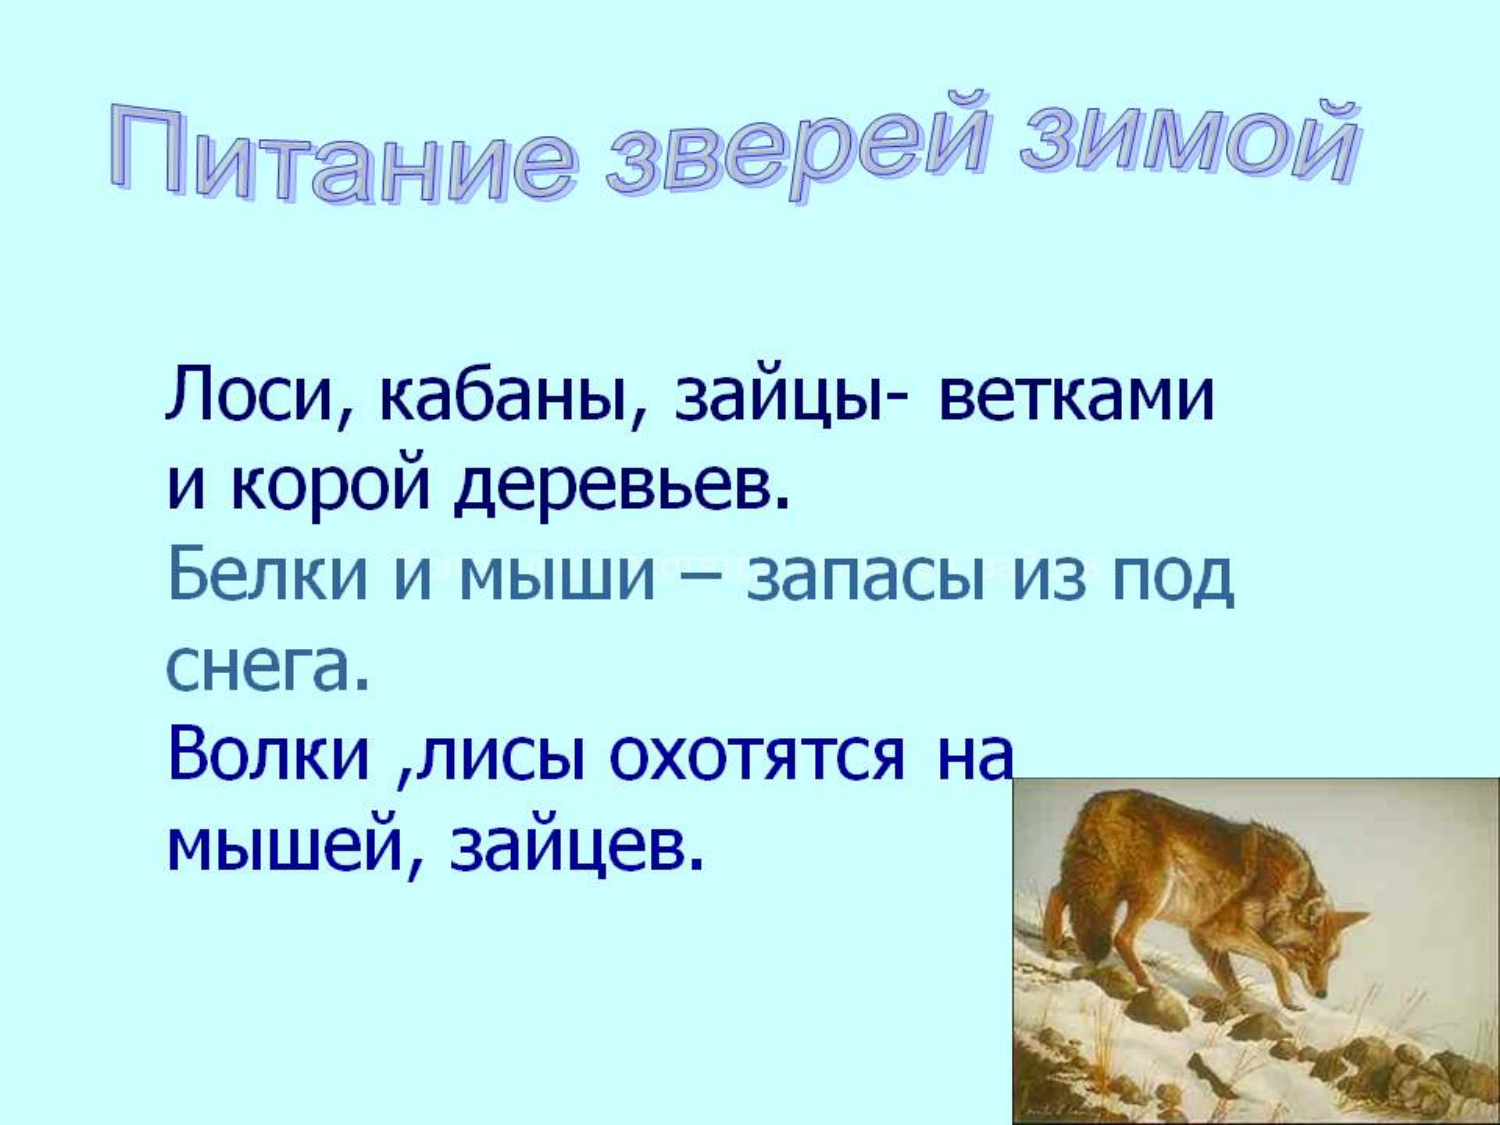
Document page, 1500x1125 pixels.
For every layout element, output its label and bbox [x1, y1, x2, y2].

list [0, 0, 1500, 1125]
